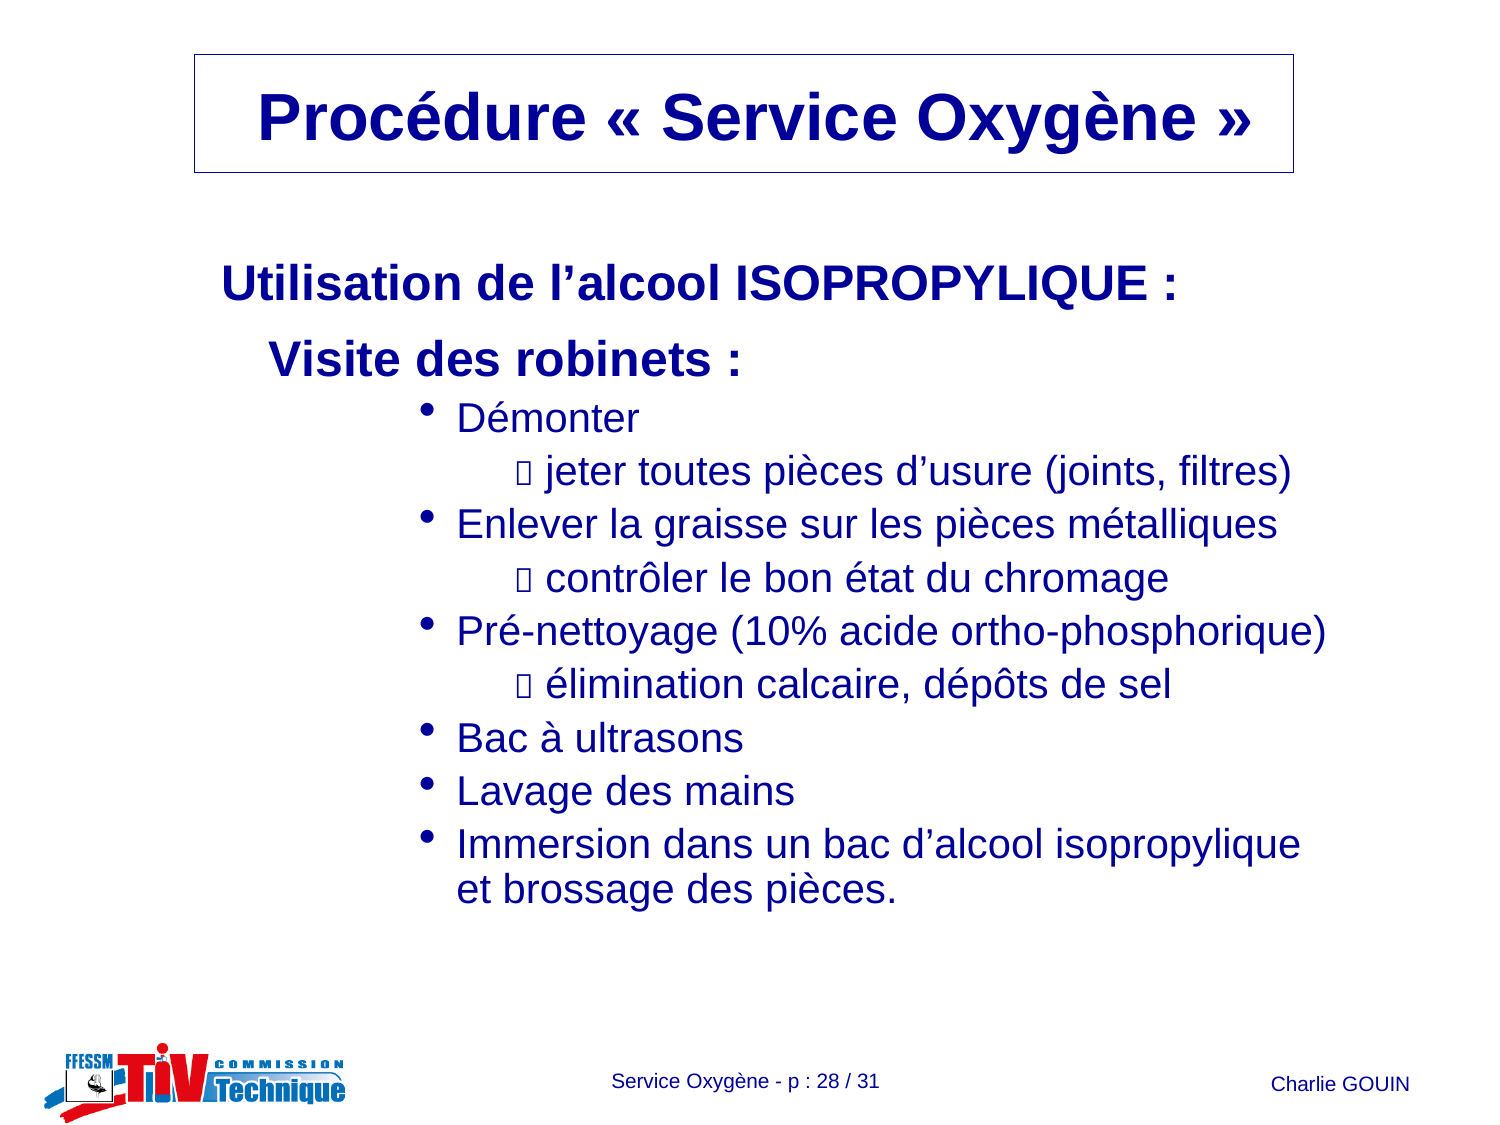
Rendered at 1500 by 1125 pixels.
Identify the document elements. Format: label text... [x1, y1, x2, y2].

list Visite des robinets : Démonter  jeter toutes pièces d’usure (joints, filtres) Enlever la graisse sur les pièces métalliques  contrôler le bon état du chromage Pré-nettoyage (10% acide ortho-phosphorique)  élimination calcaire, dépôts de sel Bac à ultrasons Lavage des mains Immersion dans un bac d’alcool isopropylique et brossage des pièces. [253, 326, 1347, 941]
text_box Utilisation de l’alcool ISOPROPYLIQUE : [206, 243, 1247, 319]
picture [41, 1040, 349, 1125]
